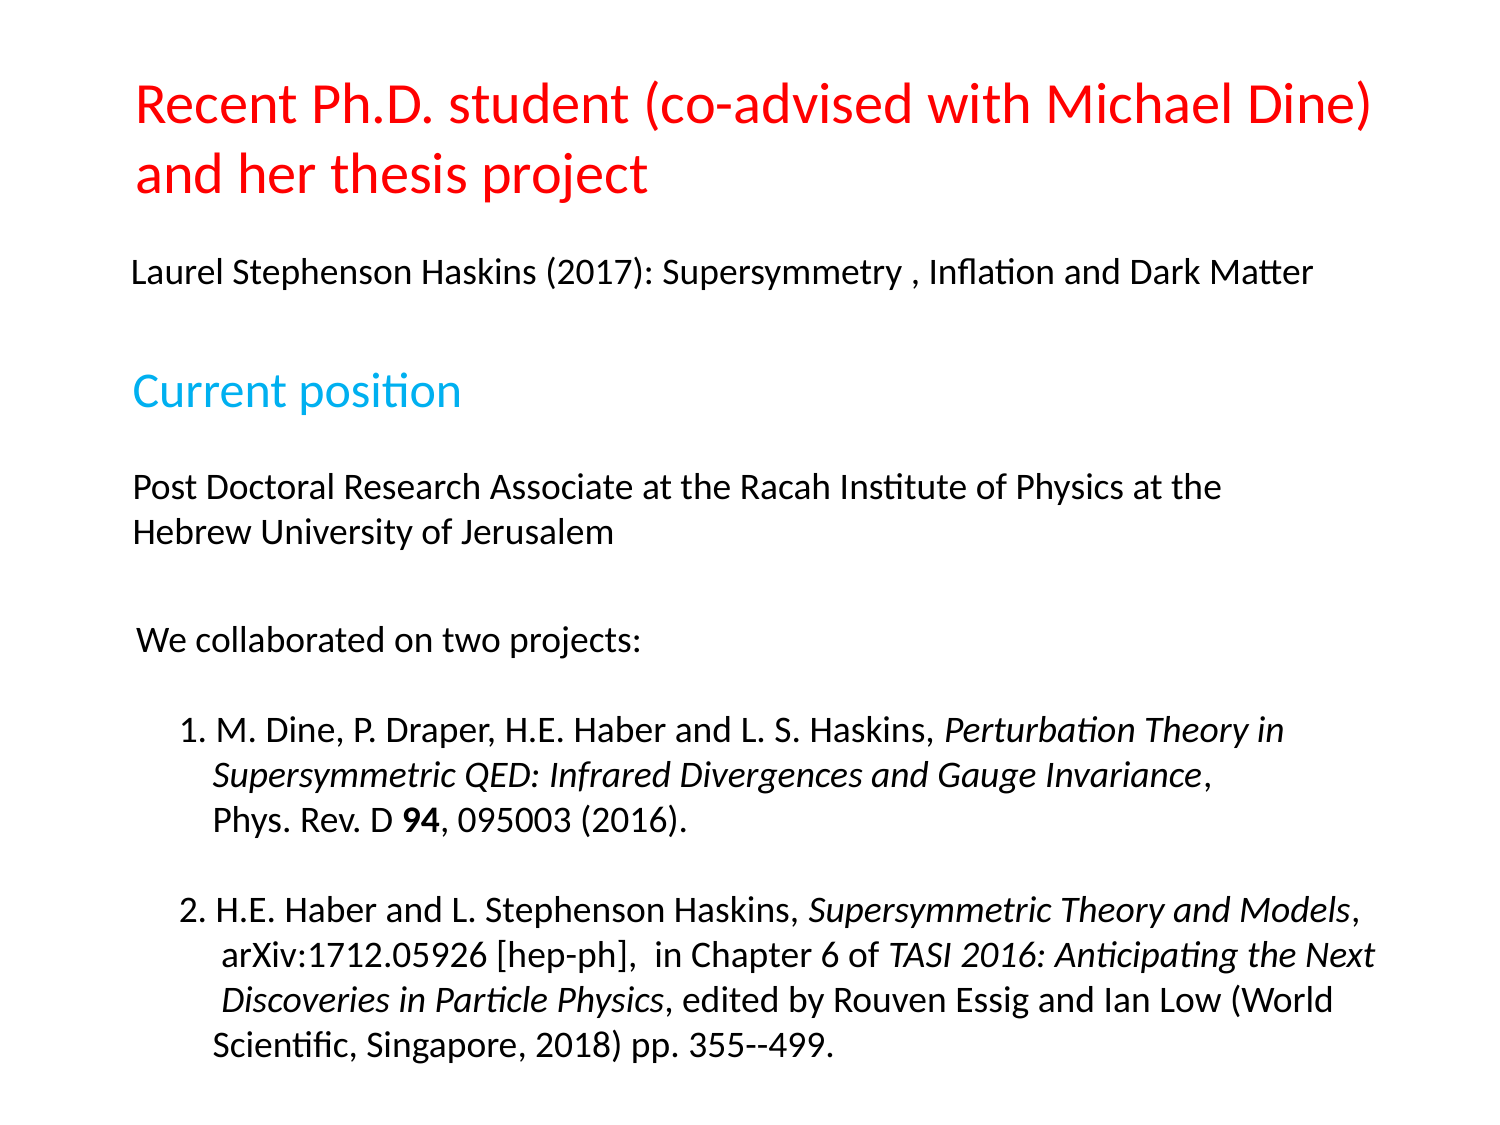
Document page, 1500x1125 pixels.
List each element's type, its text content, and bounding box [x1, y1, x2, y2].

text_box Recent Ph.D. student (co-advised with Michael Dine) and her thesis project [120, 57, 1402, 213]
text_box Laurel Stephenson Haskins (2017): Supersymmetry , Inflation and Dark Matter [116, 239, 1354, 300]
text_box We collaborated on two projects: 1. M. Dine, P. Draper, H.E. Haber and L. S. Haskins, Perturbation Theory in Supersymmetric QED: Infrared Divergences and Gauge Invariance, Phys. Rev. D 94, 095003 (2016). 2. H.E. Haber and L. Stephenson Haskins, Supersymmetric Theory and Models, arXiv:1712.05926 [hep-ph], in Chapter 6 of TASI 2016: Anticipating the Next Discoveries in Particle Physics, edited by Rouven Essig and Ian Low (World Scientific, Singapore, 2018) pp. 355--499. [121, 607, 1411, 1073]
text_box Current position Post Doctoral Research Associate at the Racah Institute of Physics at the Hebrew University of Jerusalem [117, 349, 1290, 605]
